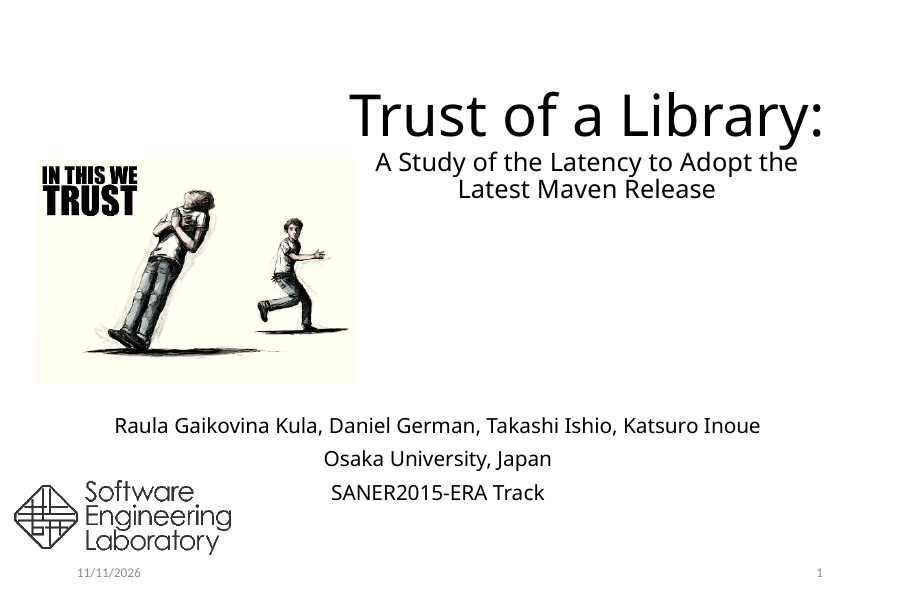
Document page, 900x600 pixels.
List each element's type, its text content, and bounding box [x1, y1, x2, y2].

title Trust of a Library: A Study of the Latency to Adopt the Latest Maven Release [329, 61, 846, 282]
subtitle Raula Gaikovina Kula, Daniel German, Takashi Ishio, Katsuro Inoue Osaka University, Japan SANER2015-ERA Track [77, 407, 798, 553]
slide_number 1 [635, 556, 839, 589]
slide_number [61, 556, 265, 589]
picture [36, 158, 357, 386]
picture [14, 480, 231, 555]
